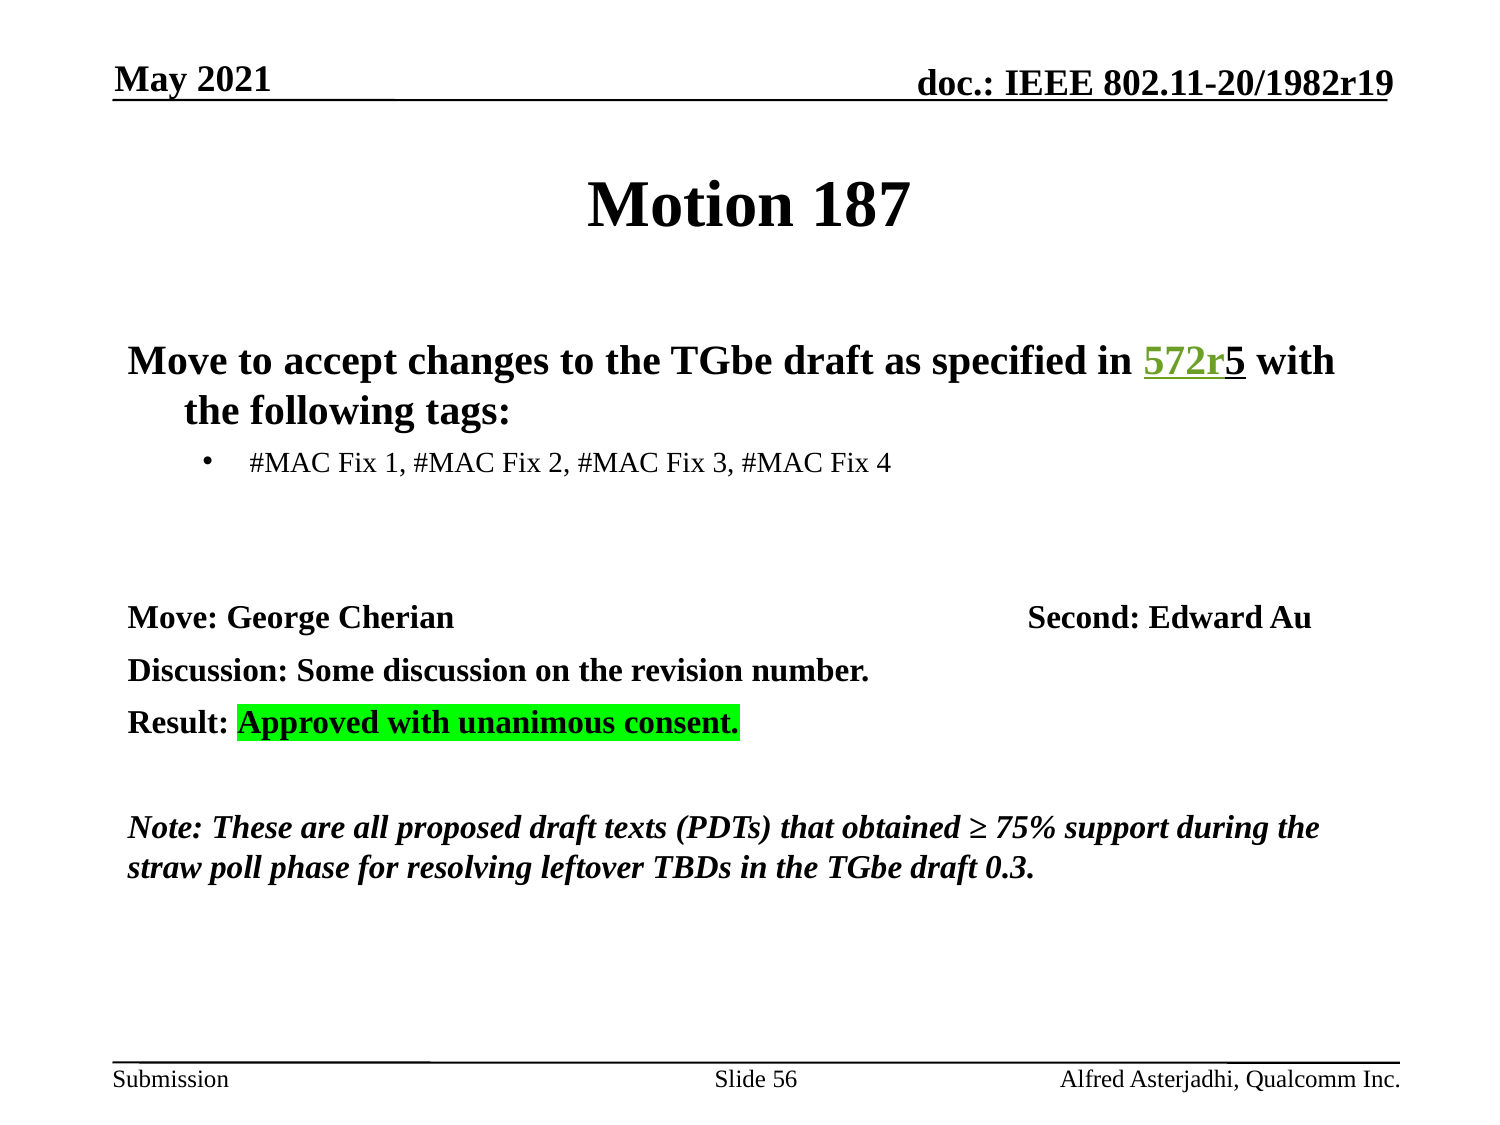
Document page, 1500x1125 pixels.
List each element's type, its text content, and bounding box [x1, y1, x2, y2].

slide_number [114, 54, 423, 100]
slide_number Slide 56 [712, 1061, 800, 1123]
list Move to accept changes to the TGbe draft as specified in 572r5 with the following tags: #MAC Fix 1, #MAC Fix 2, #MAC Fix 3, #MAC Fix 4 Move: George Cherian Second: Edward Au Discussion: Some discussion on the revision number. Result: Approved with unanimous consent. Note: These are all proposed draft texts (PDTs) that obtained ≥ 75% support during the straw poll phase for resolving leftover TBDs in the TGbe draft 0.3. [112, 324, 1388, 1000]
title Motion 187 [112, 112, 1388, 288]
footer Alfred Asterjadhi, Qualcomm Inc. [878, 1061, 1402, 1093]
